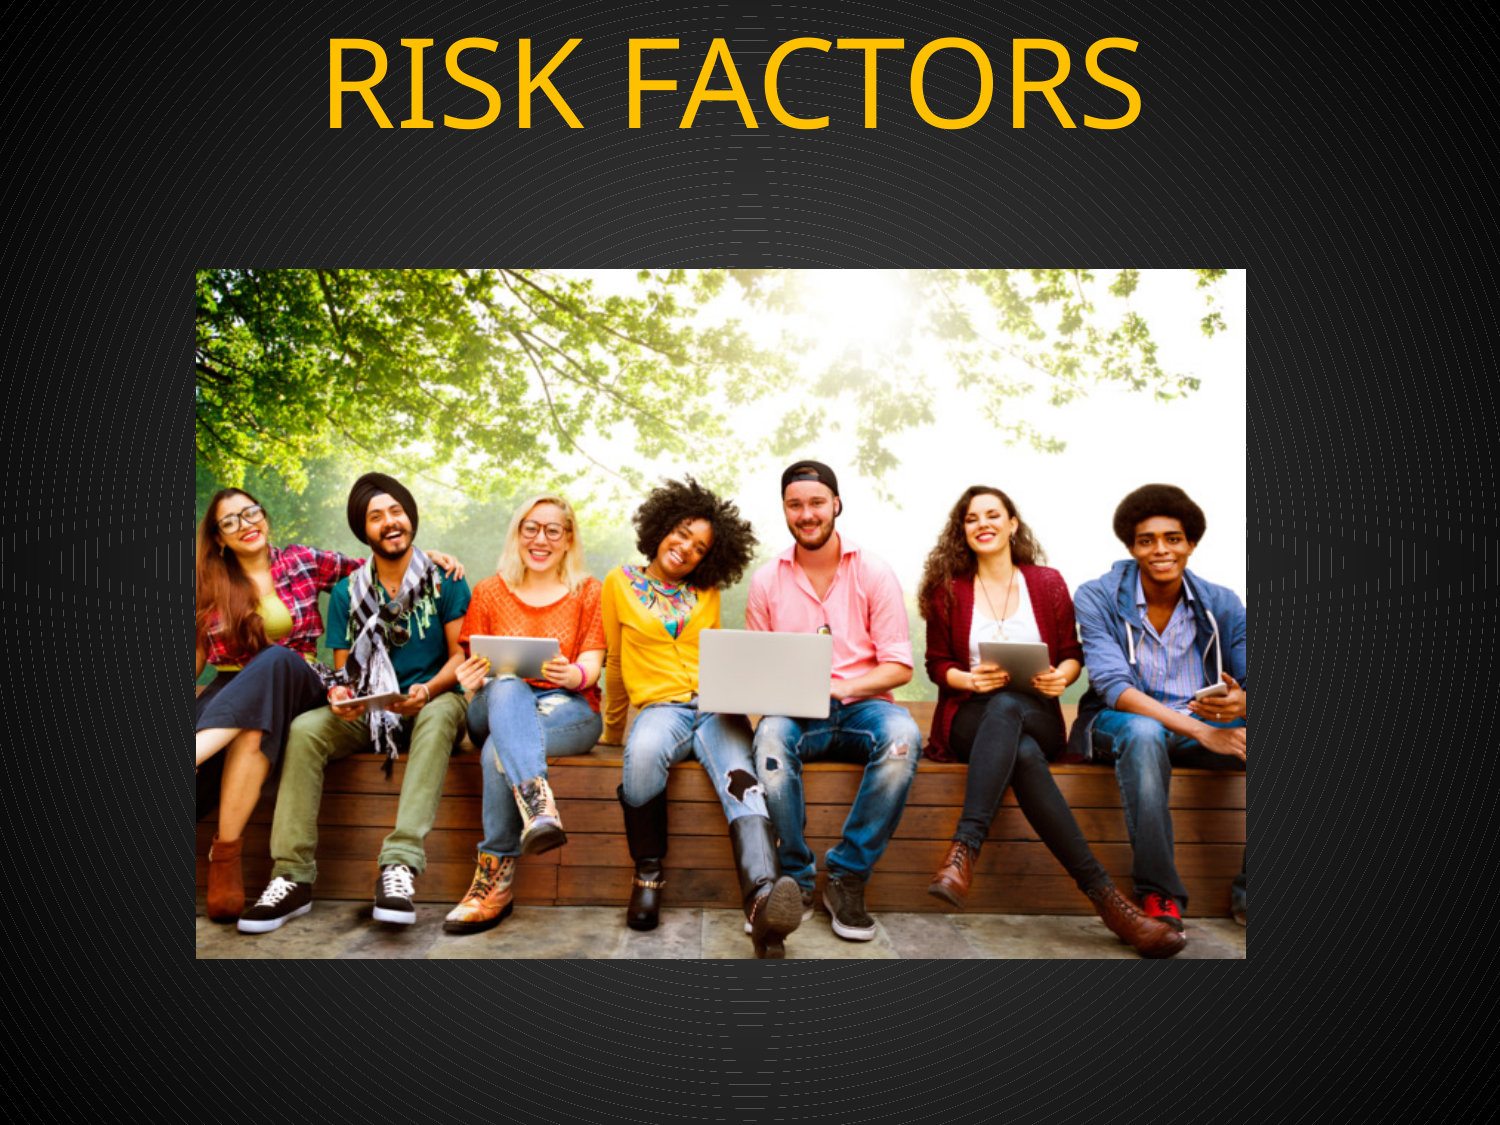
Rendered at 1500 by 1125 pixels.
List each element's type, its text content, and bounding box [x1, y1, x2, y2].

title Risk factors [220, 0, 1246, 163]
picture [196, 269, 1247, 960]
